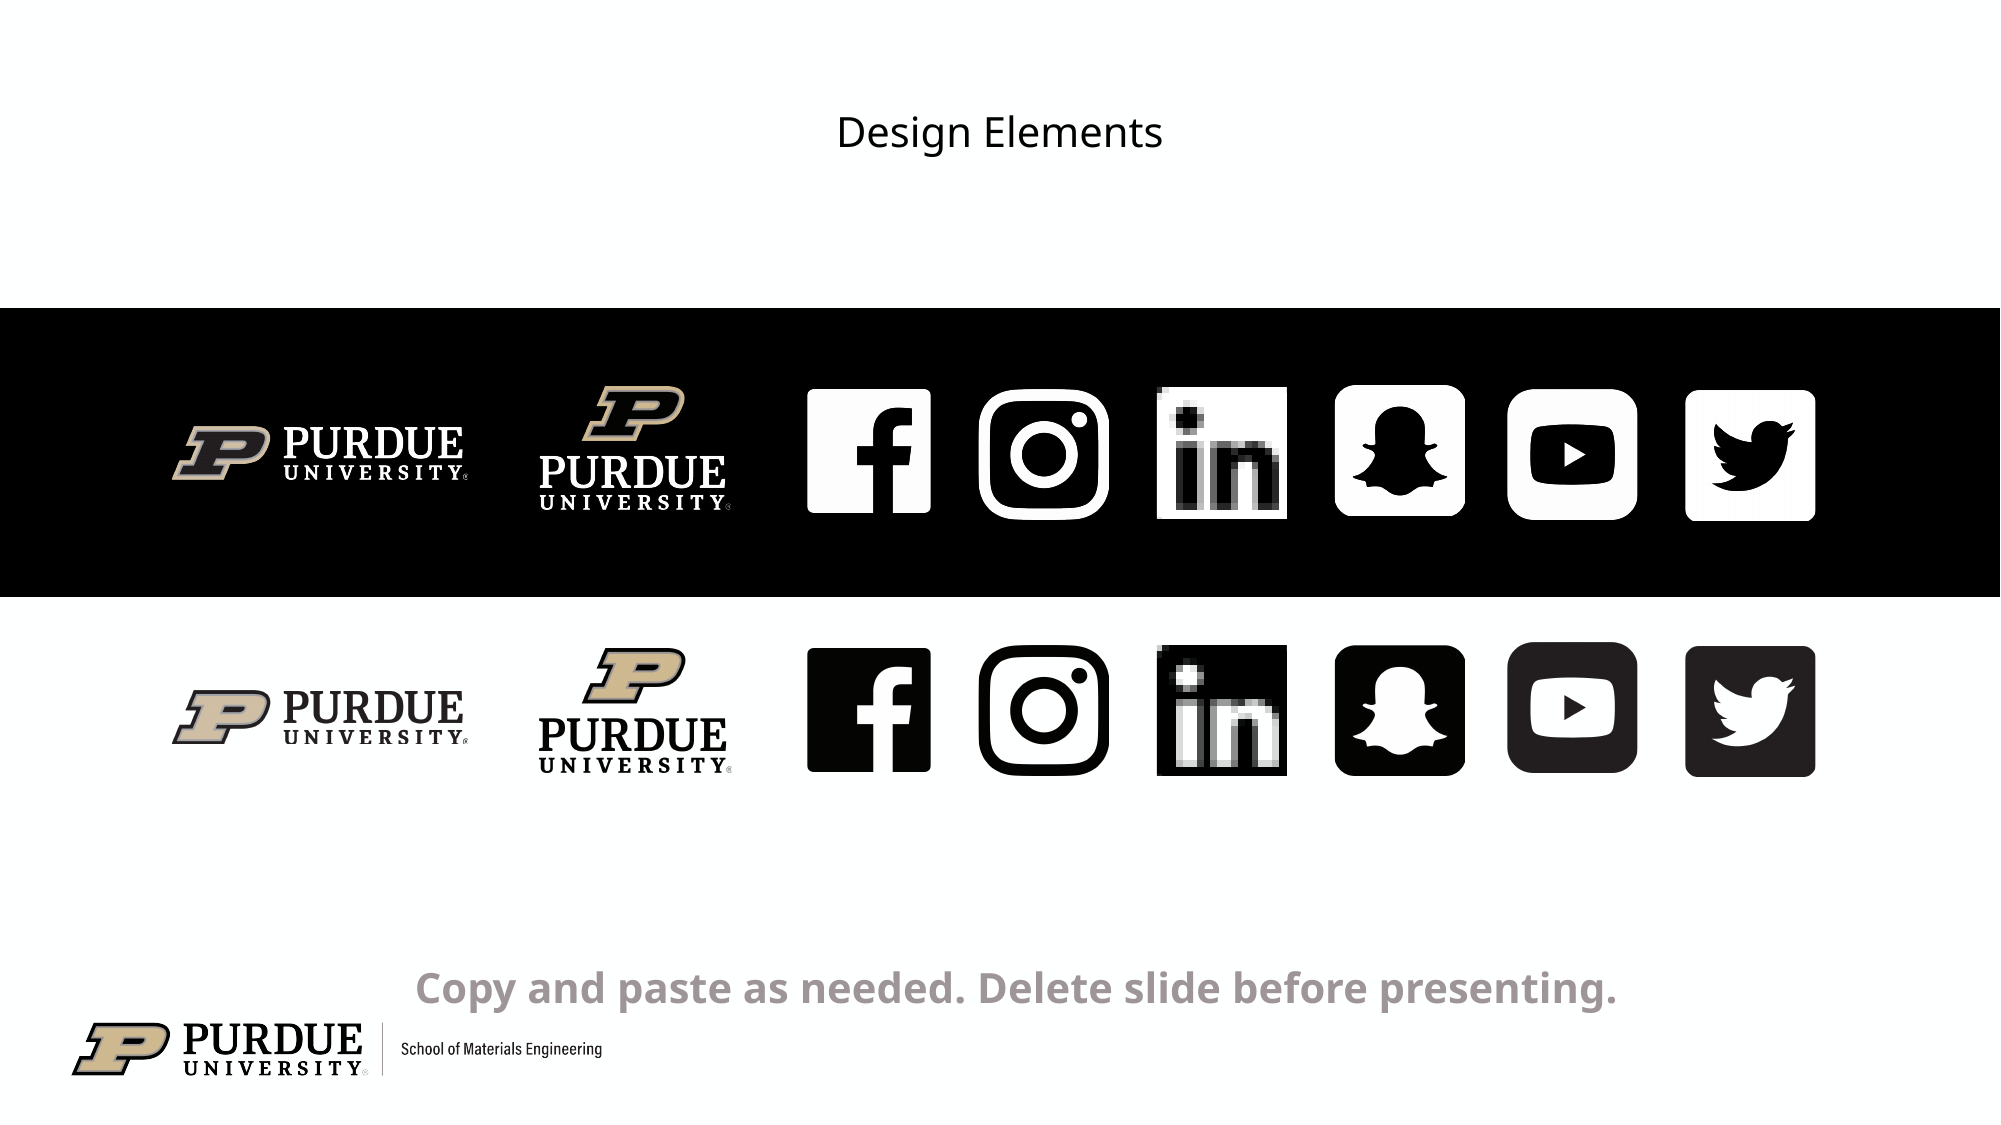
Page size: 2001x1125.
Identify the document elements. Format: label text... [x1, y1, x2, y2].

picture [807, 648, 931, 772]
text_box [0, 308, 2000, 597]
picture [71, 1020, 624, 1079]
picture [171, 426, 468, 480]
list Design Elements [75, 103, 1925, 178]
picture [1334, 644, 1466, 776]
picture [539, 648, 732, 773]
picture [539, 386, 731, 510]
picture [1507, 642, 1638, 773]
picture [1507, 389, 1638, 520]
picture [807, 389, 931, 513]
picture [1156, 387, 1287, 519]
picture [171, 690, 468, 744]
picture [978, 645, 1109, 776]
picture [1685, 390, 1816, 521]
picture [1334, 385, 1466, 516]
picture [1685, 646, 1816, 777]
picture [1156, 645, 1287, 776]
text_box Copy and paste as needed. Delete slide before presenting. [92, 960, 1941, 1034]
picture [978, 389, 1109, 520]
